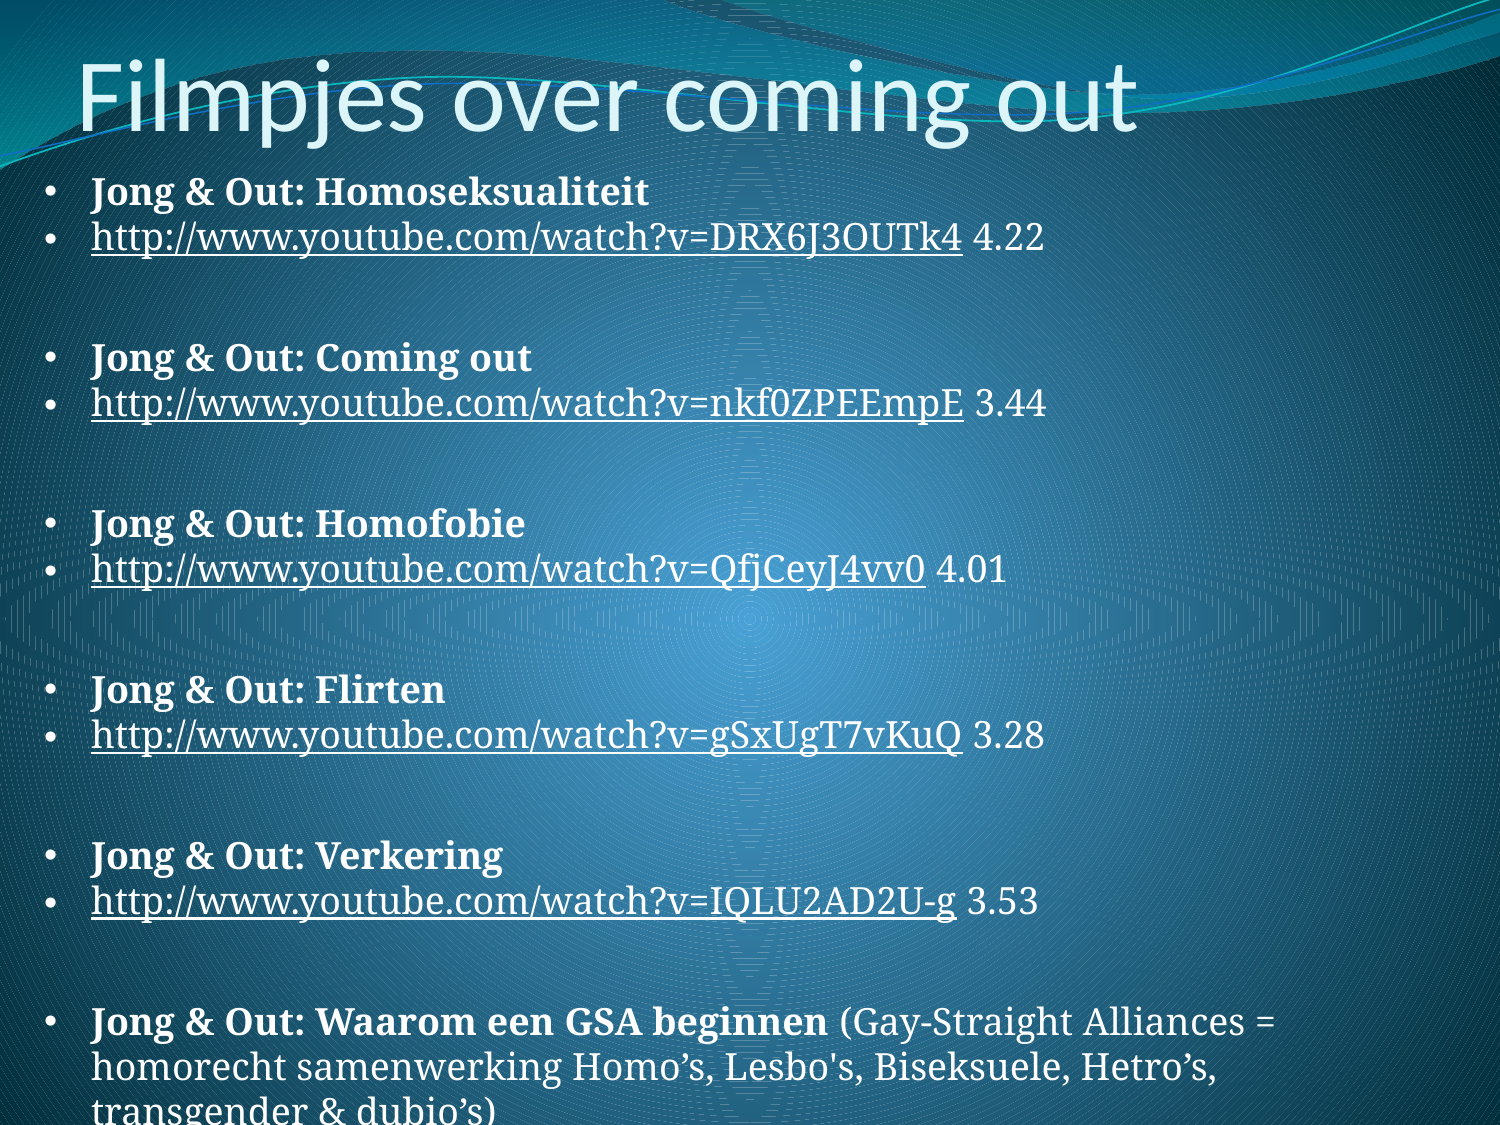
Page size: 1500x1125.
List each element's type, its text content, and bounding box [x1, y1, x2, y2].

title Filmpjes over coming out [76, 0, 1440, 153]
text_box Jong & Out: Homoseksualiteit http://www.youtube.com/watch?v=DRX6J3OUTk4 4.22 Jong & Out: Coming out http://www.youtube.com/watch?v=nkf0ZPEEmpE 3.44 Jong & Out: Homofobie http://www.youtube.com/watch?v=QfjCeyJ4vv0 4.01 Jong & Out: Flirten http://www.youtube.com/watch?v=gSxUgT7vKuQ 3.28 Jong & Out: Verkering http://www.youtube.com/watch?v=IQLU2AD2U-g 3.53 Jong & Out: Waarom een GSA beginnen (Gay-Straight Alliances = homorecht samenwerking Homo’s, Lesbo's, Biseksuele, Hetro’s, transgender & dubio’s) http://www.youtube.com/watch?feature=player_embedded&v=9_t8qv_dzAE 0.59 [29, 160, 1436, 1125]
